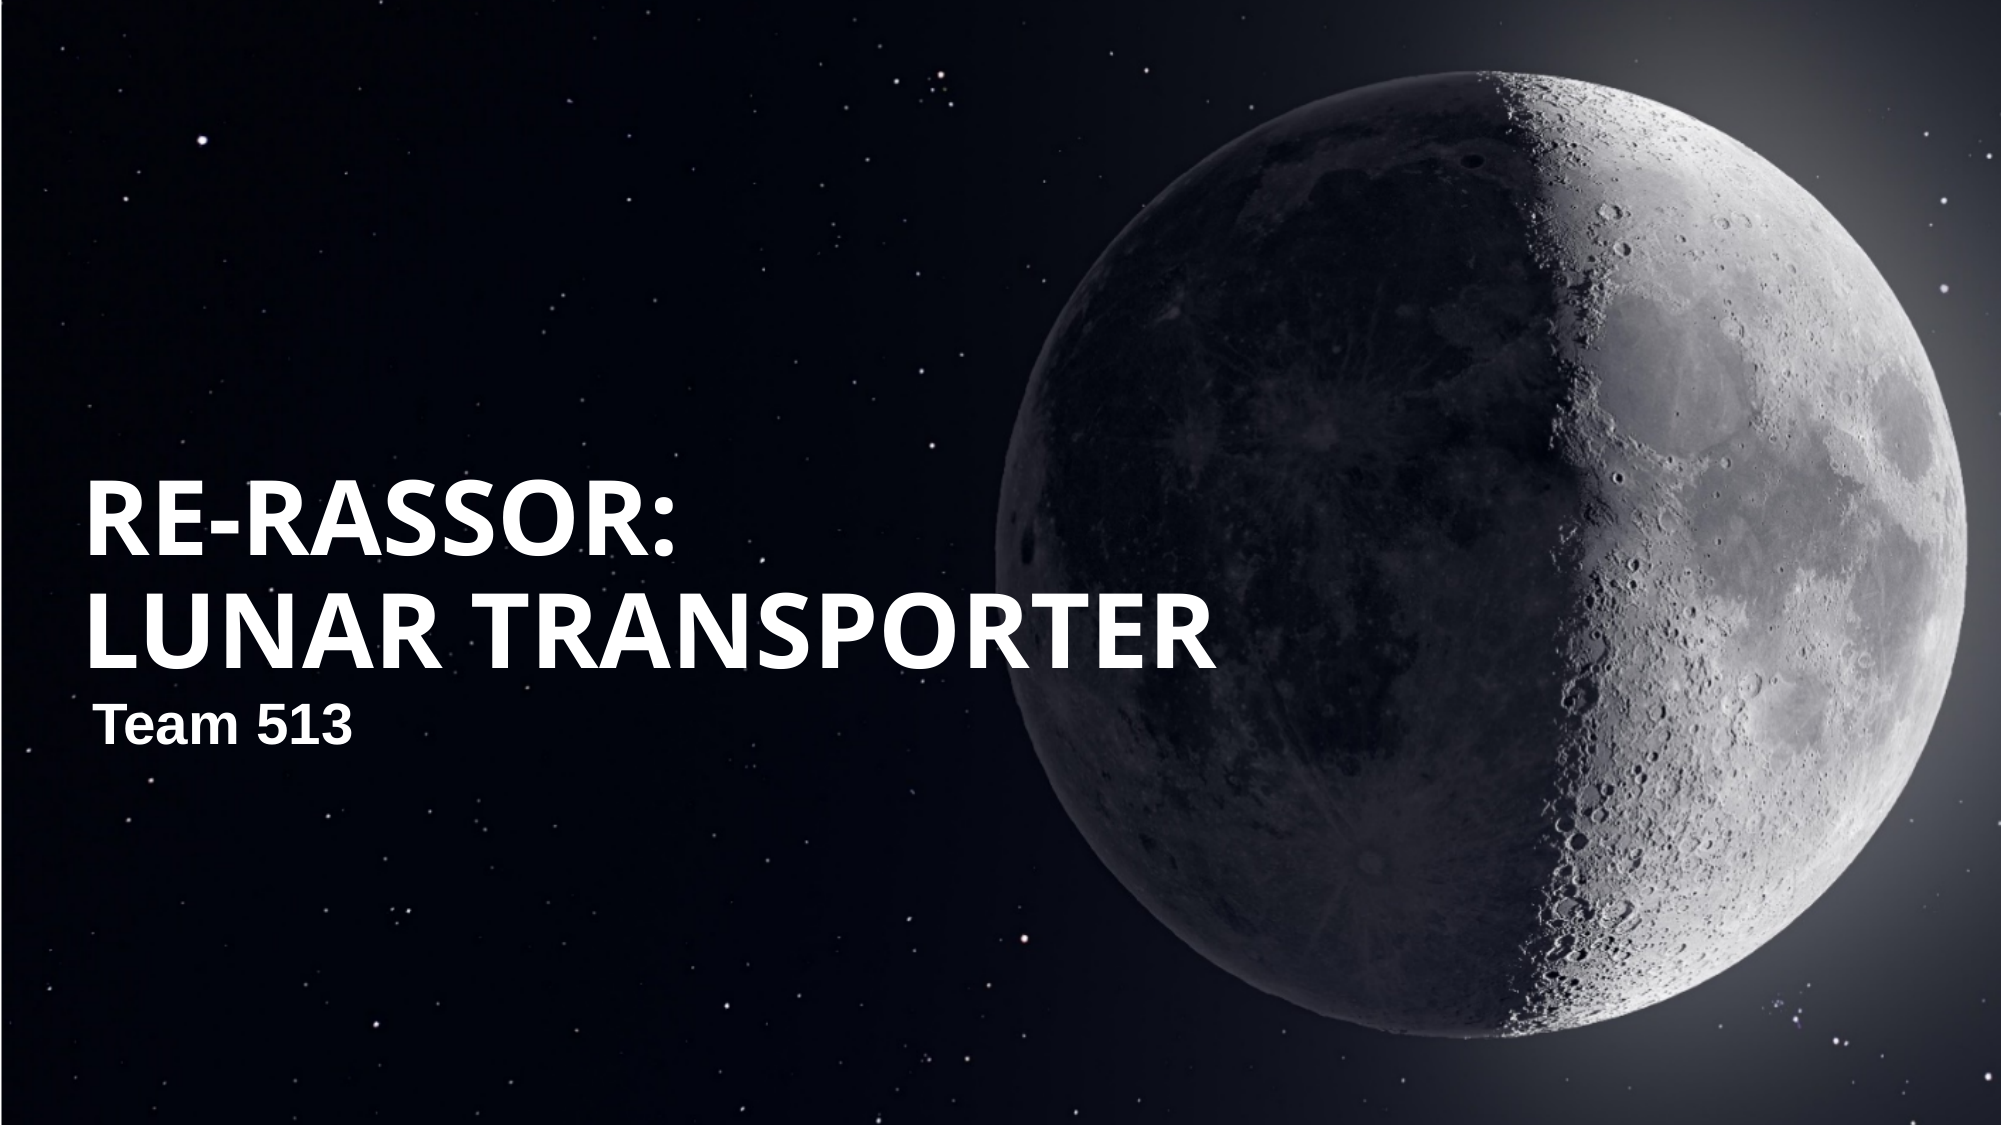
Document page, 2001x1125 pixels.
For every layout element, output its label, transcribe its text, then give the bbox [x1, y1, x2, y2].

title RE-RASSOR: LUNAR TRANSPORTER [66, 384, 512, 632]
picture [3, 0, 2001, 1125]
text_box Team 513 [0, 632, 512, 765]
